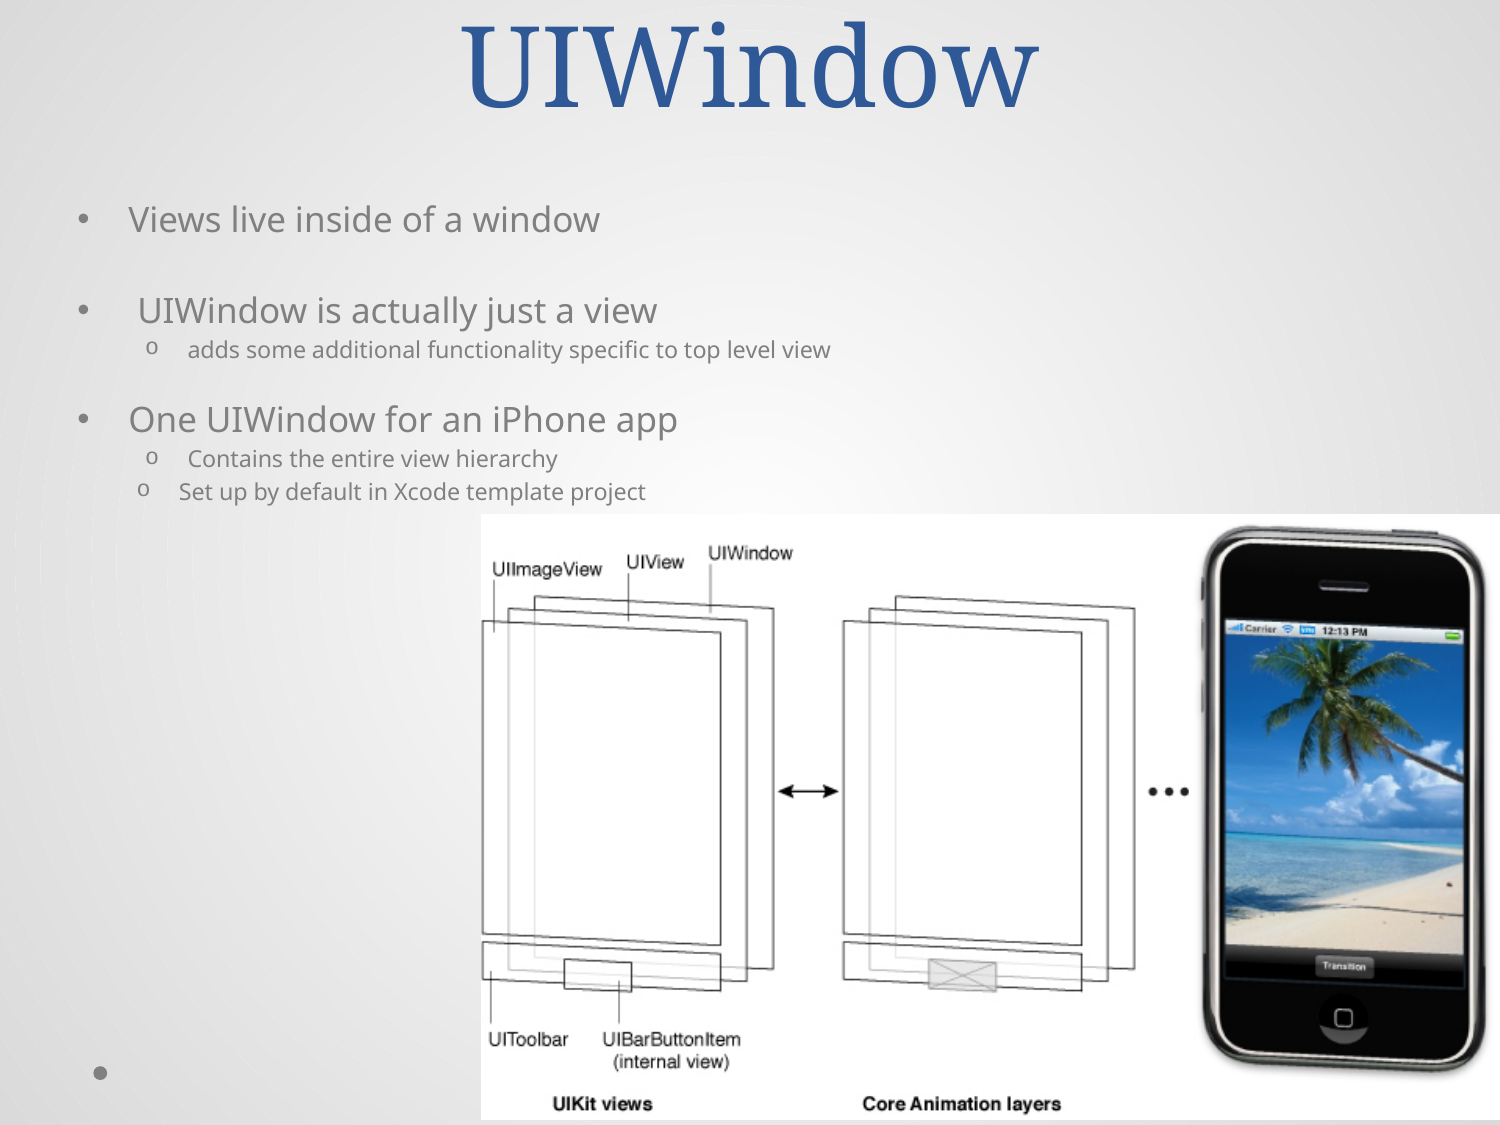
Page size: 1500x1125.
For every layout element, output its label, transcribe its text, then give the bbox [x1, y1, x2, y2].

picture [480, 514, 1500, 1120]
list Views live inside of a window UIWindow is actually just a view adds some additional functionality specific to top level view One UIWindow for an iPhone app Contains the entire view hierarchy Set up by default in Xcode template project [62, 189, 1438, 515]
title UIWindow [75, 0, 1425, 138]
